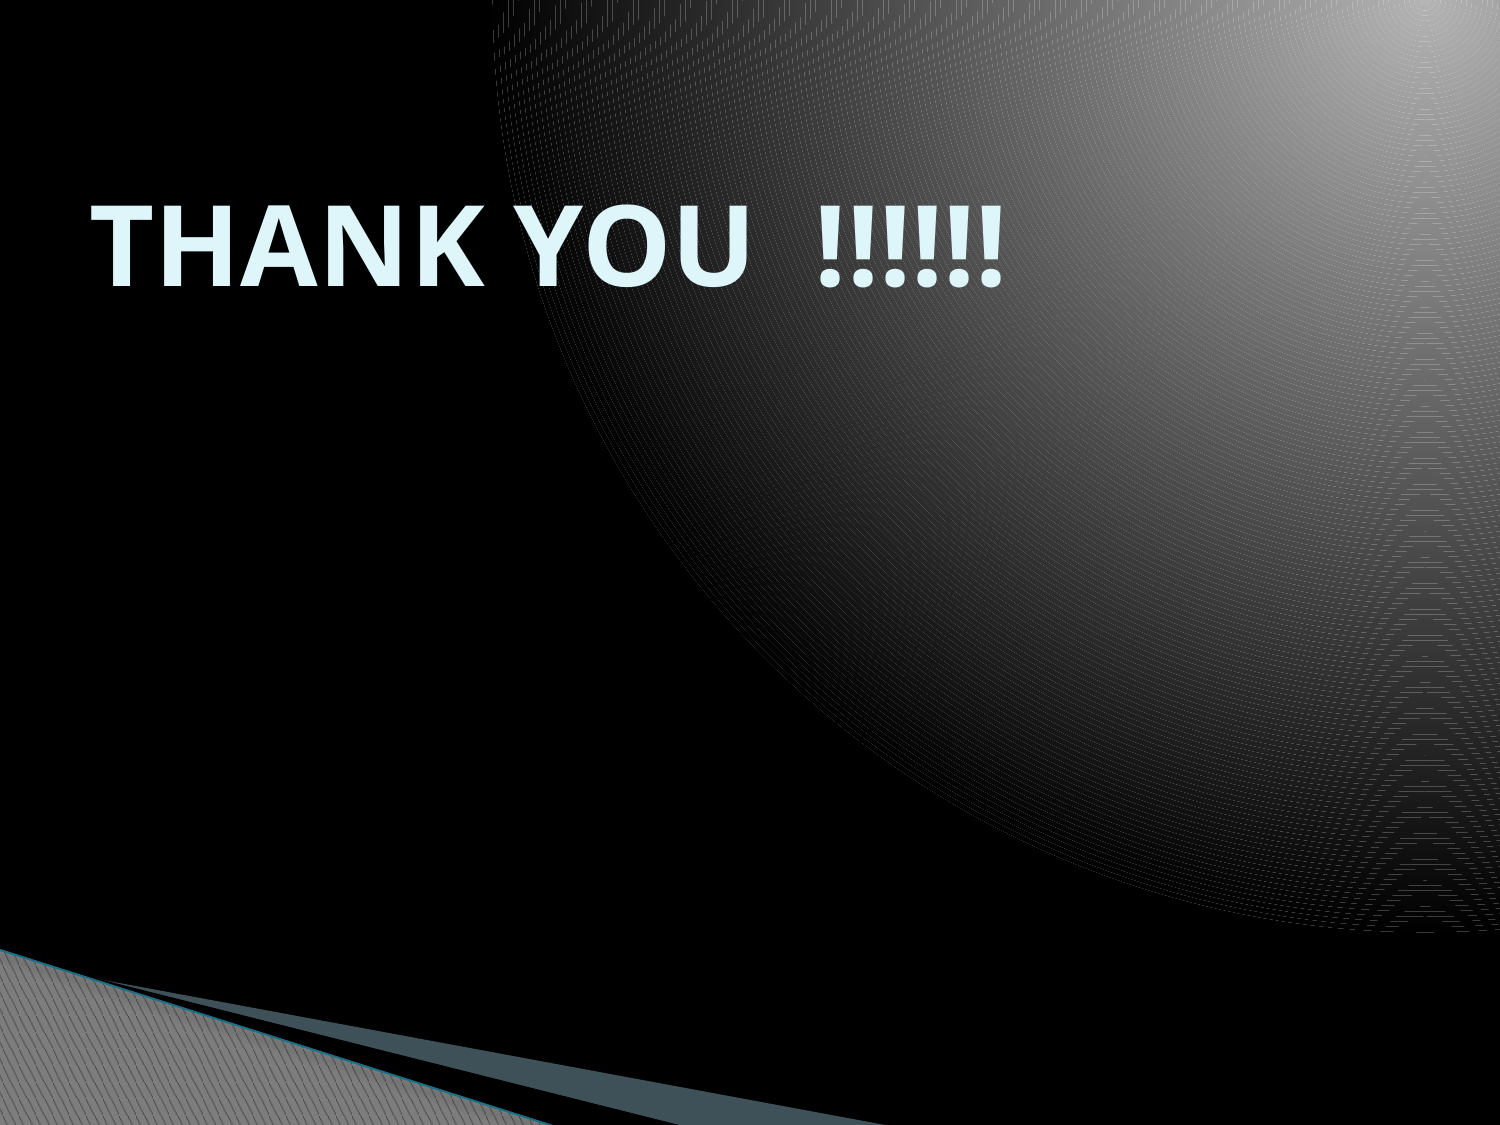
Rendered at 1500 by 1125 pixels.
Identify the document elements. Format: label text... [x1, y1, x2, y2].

picture [0, 952, 543, 1125]
title THANK YOU !!!!!! [75, 45, 1425, 438]
